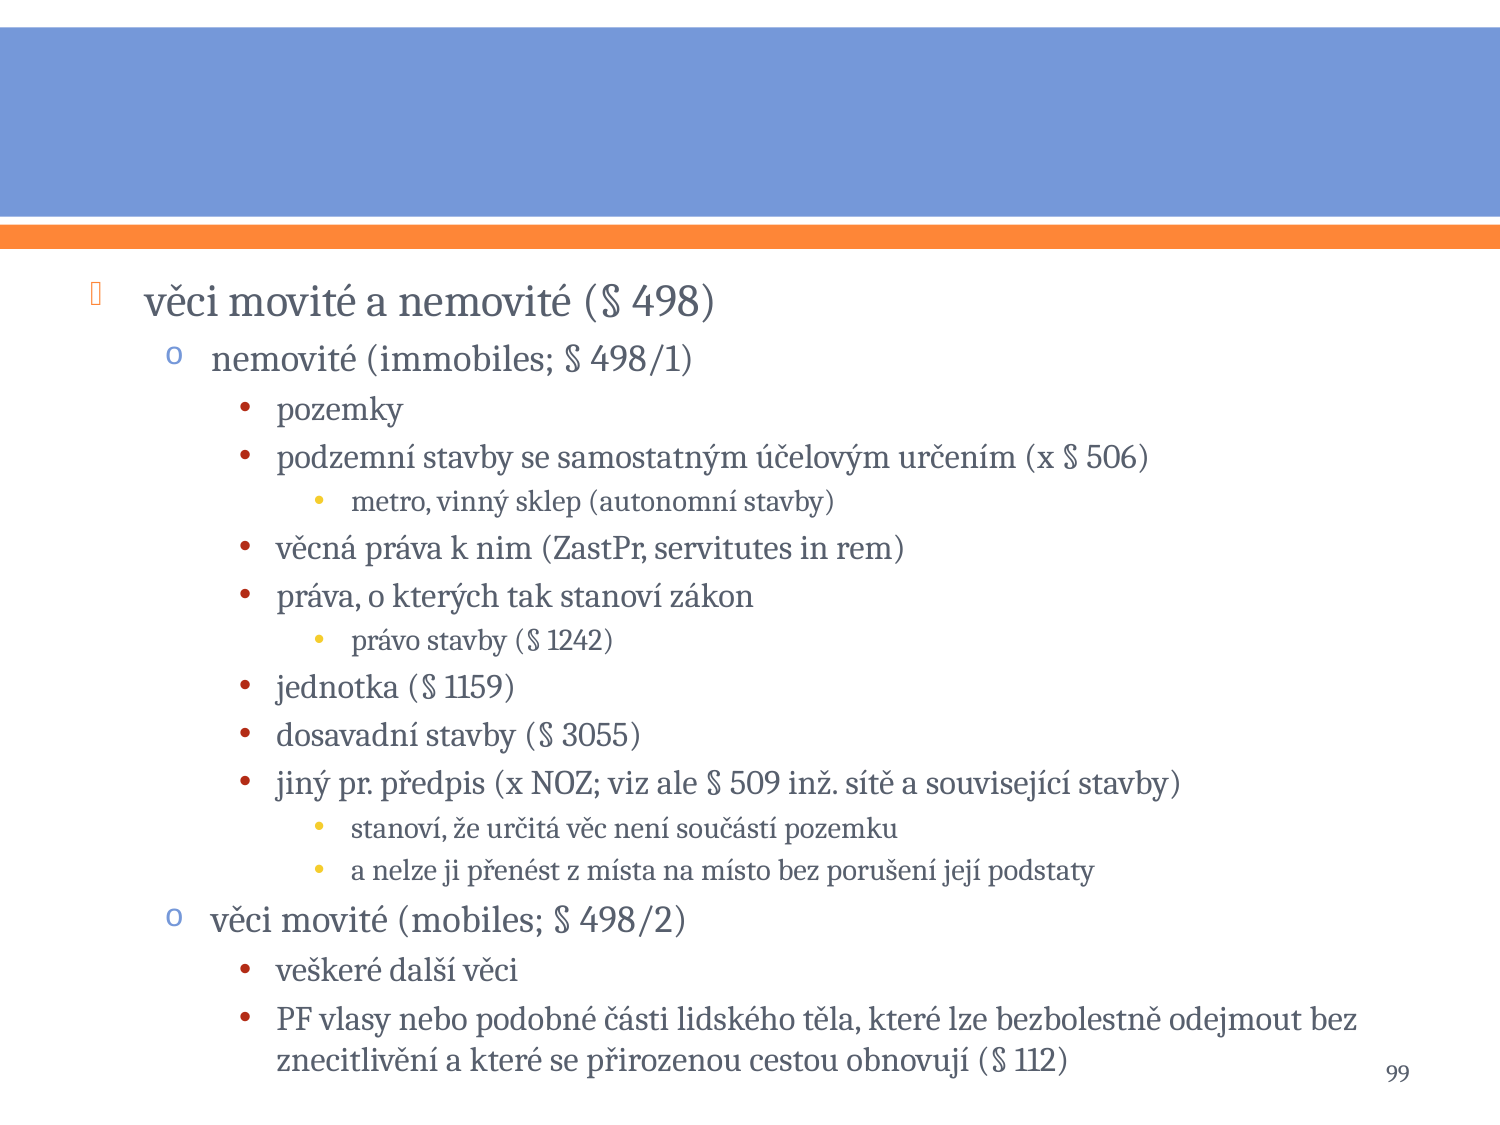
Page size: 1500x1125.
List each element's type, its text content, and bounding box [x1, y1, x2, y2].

slide_number 99 [1074, 1042, 1425, 1103]
list věci movité a nemovité (§ 498) nemovité (immobiles; § 498/1) pozemky podzemní stavby se samostatným účelovým určením (x § 506) metro, vinný sklep (autonomní stavby) věcná práva k nim (ZastPr, servitutes in rem) práva, o kterých tak stanoví zákon právo stavby (§ 1242) jednotka (§ 1159) dosavadní stavby (§ 3055) jiný pr. předpis (x NOZ; viz ale § 509 inž. sítě a související stavby) stanoví, že určitá věc není součástí pozemku a nelze ji přenést z místa na místo bez porušení její podstaty věci movité (mobiles; § 498/2) veškeré další věci PF vlasy nebo podobné části lidského těla, které lze bezbolestně odejmout bez znecitlivění a které se přirozenou cestou obnovují (§ 112) [75, 262, 1425, 1094]
